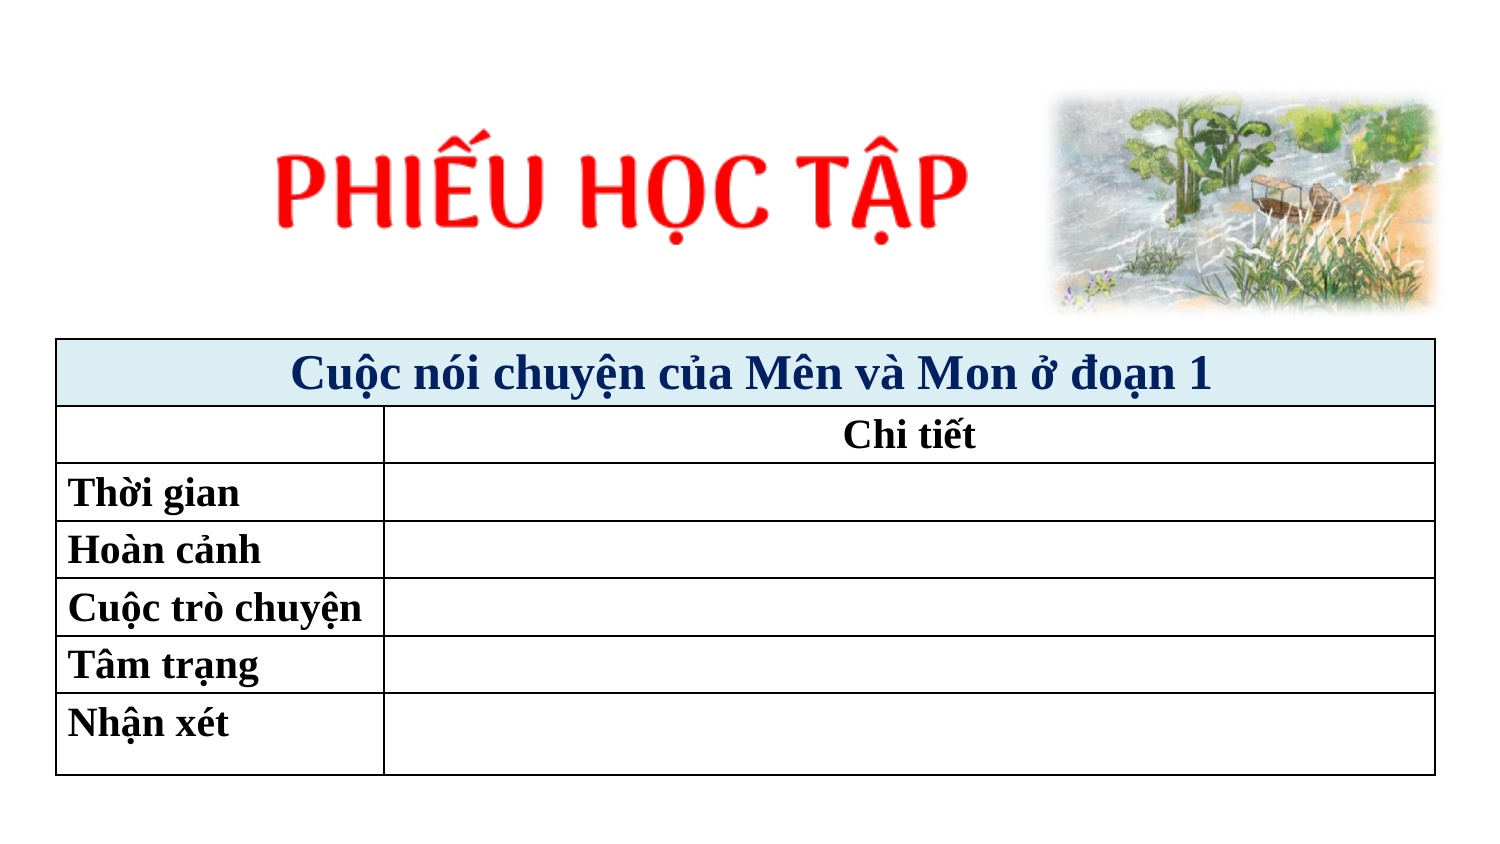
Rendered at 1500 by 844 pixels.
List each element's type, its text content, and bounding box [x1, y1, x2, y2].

picture [111, 84, 1447, 330]
table_cell Cuộc trò chuyện [57, 579, 383, 635]
table_cell [57, 407, 383, 462]
table_header Cuộc nói chuyện của Mên và Mon ở đoạn 1 [57, 340, 1434, 405]
table_cell [385, 464, 1434, 520]
table_cell [385, 694, 1434, 774]
table_cell Tâm trạng [57, 637, 383, 692]
table_cell Thời gian [57, 464, 383, 520]
table_cell Chi tiết [385, 407, 1434, 462]
table_cell [385, 637, 1434, 692]
table_cell [385, 522, 1434, 577]
table_cell Nhận xét [57, 694, 383, 774]
table_cell Hoàn cảnh [57, 522, 383, 577]
table_cell [385, 579, 1434, 635]
